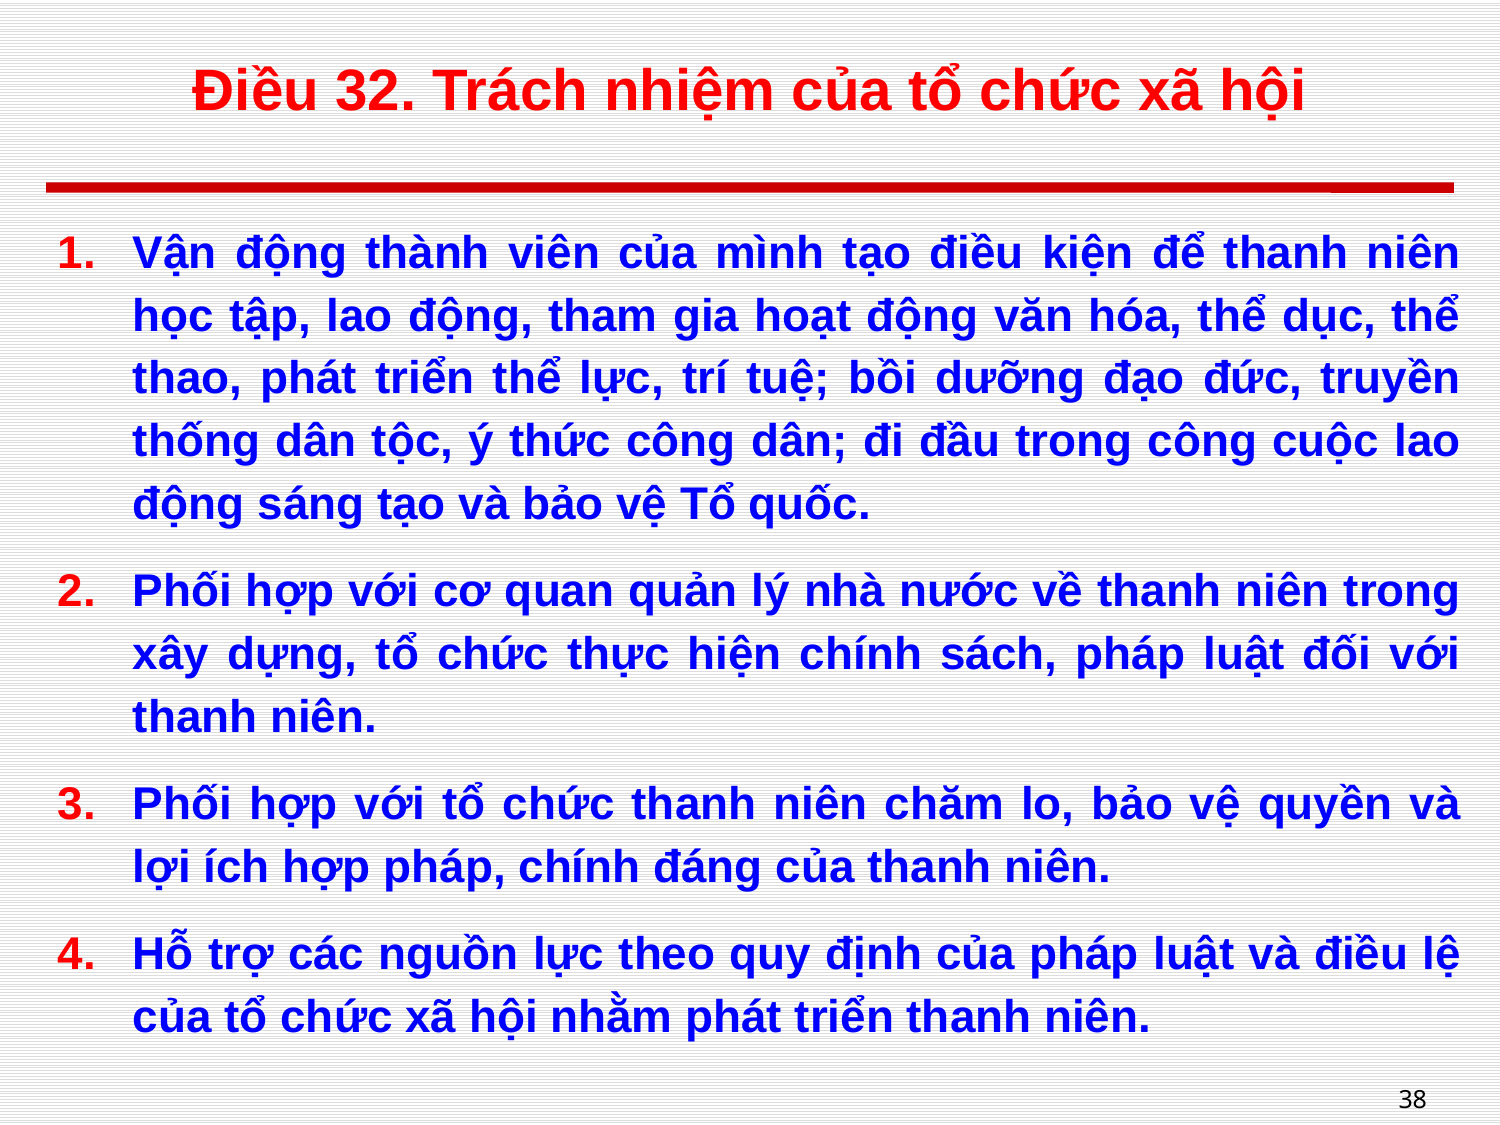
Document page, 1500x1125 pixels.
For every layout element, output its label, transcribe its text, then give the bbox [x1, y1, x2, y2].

text_box Vận động thành viên của mình tạo điều kiện để thanh niên học tập, lao động, tham gia hoạt động văn hóa, thể dục, thể thao, phát triển thể lực, trí tuệ; bồi dưỡng đạo đức, truyền thống dân tộc, ý thức công dân; đi đầu trong công cuộc lao động sáng tạo và bảo vệ Tổ quốc. Phối hợp với cơ quan quản lý nhà nước về thanh niên trong xây dựng, tổ chức thực hiện chính sách, pháp luật đối với thanh niên. Phối hợp với tổ chức thanh niên chăm lo, bảo vệ quyền và lợi ích hợp pháp, chính đáng của thanh niên. Hỗ trợ các nguồn lực theo quy định của pháp luật và điều lệ của tổ chức xã hội nhằm phát triển thanh niên. [23, 199, 1477, 1088]
title Điều 32. Trách nhiệm của tổ chức xã hội [38, 24, 1463, 150]
